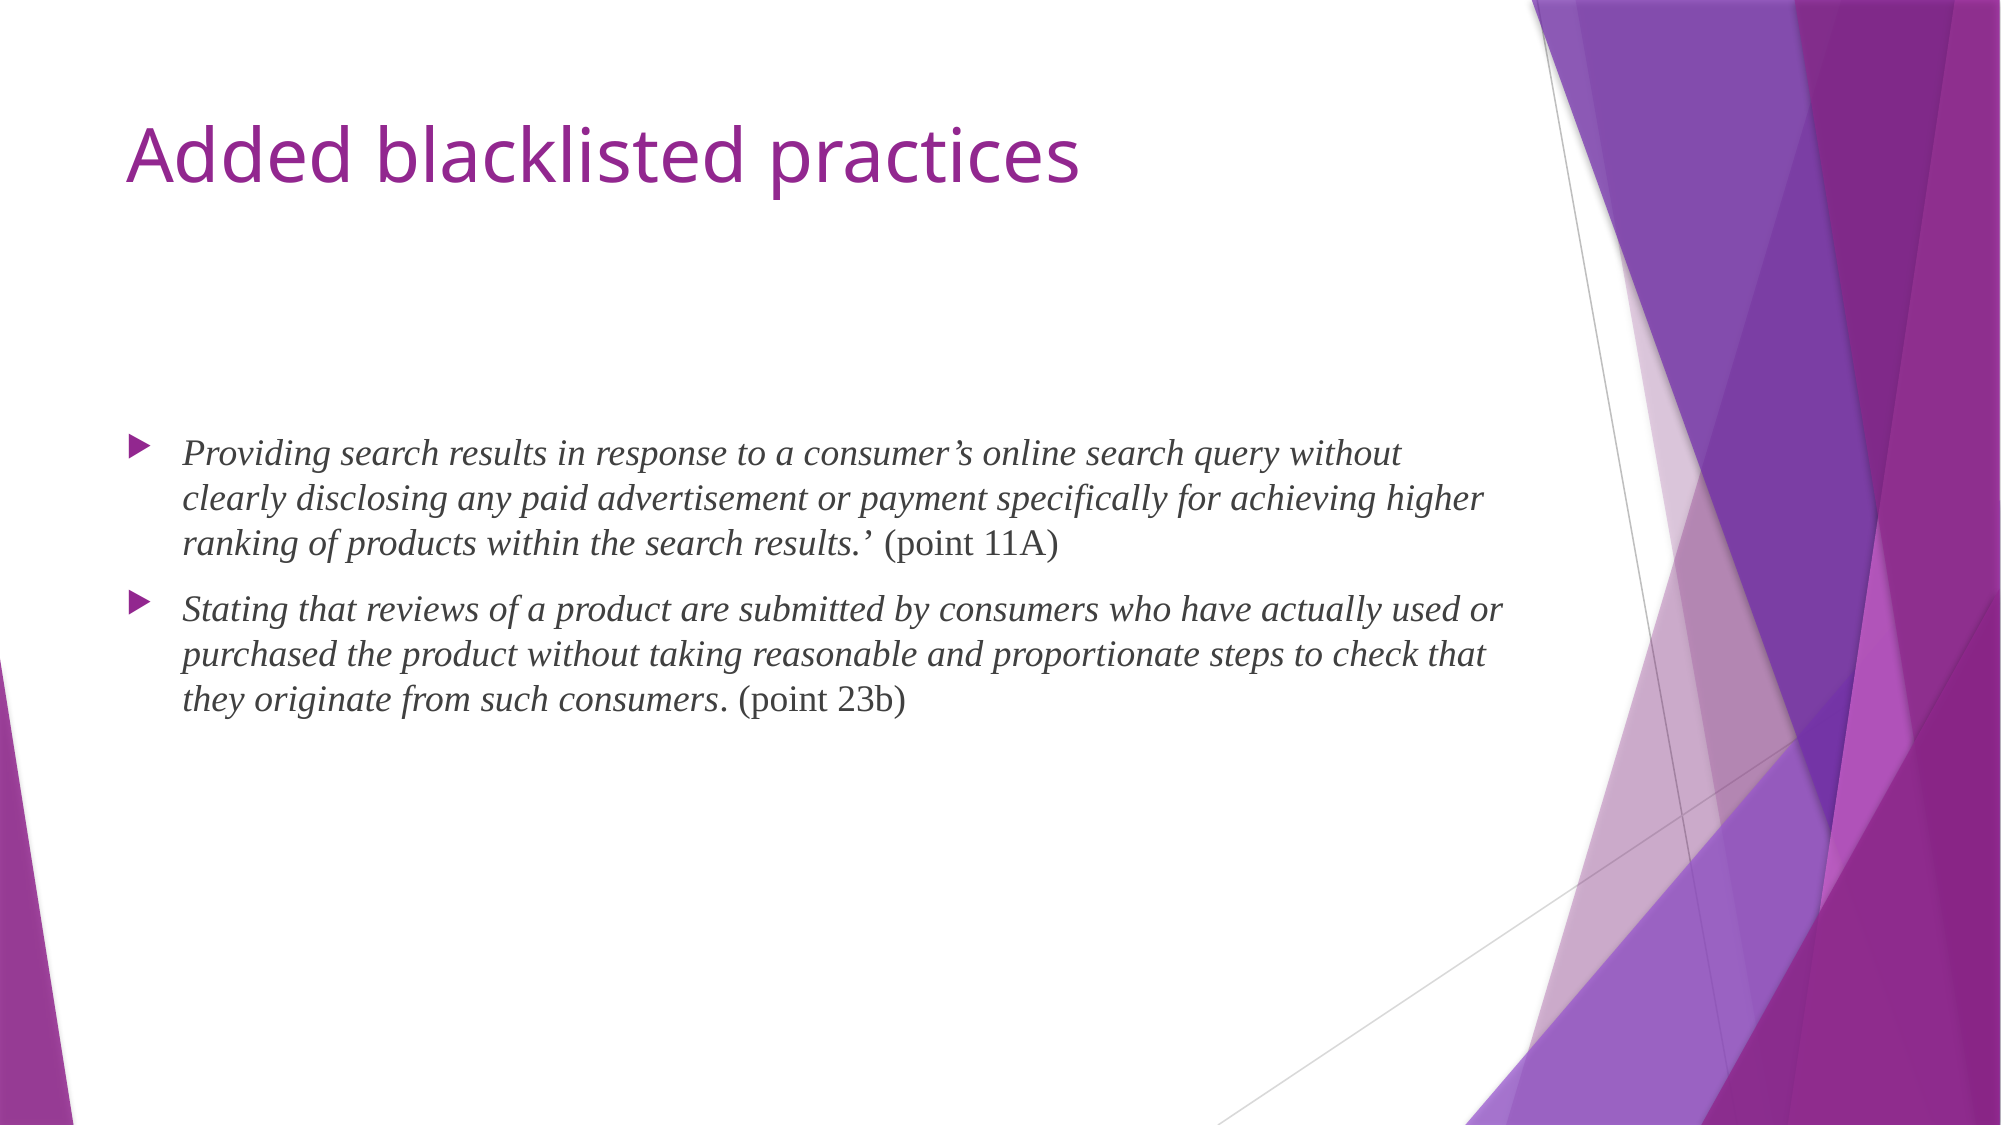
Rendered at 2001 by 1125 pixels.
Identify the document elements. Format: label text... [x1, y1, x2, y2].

title Added blacklisted practices [111, 99, 1522, 317]
list Providing search results in response to a consumer’s online search query without clearly disclosing any paid advertisement or payment specifically for achieving higher ranking of products within the search results.’ (point 11A) Stating that reviews of a product are submitted by consumers who have actually used or purchased the product without taking reasonable and proportionate steps to check that they originate from such consumers. (point 23b) [111, 354, 1522, 992]
